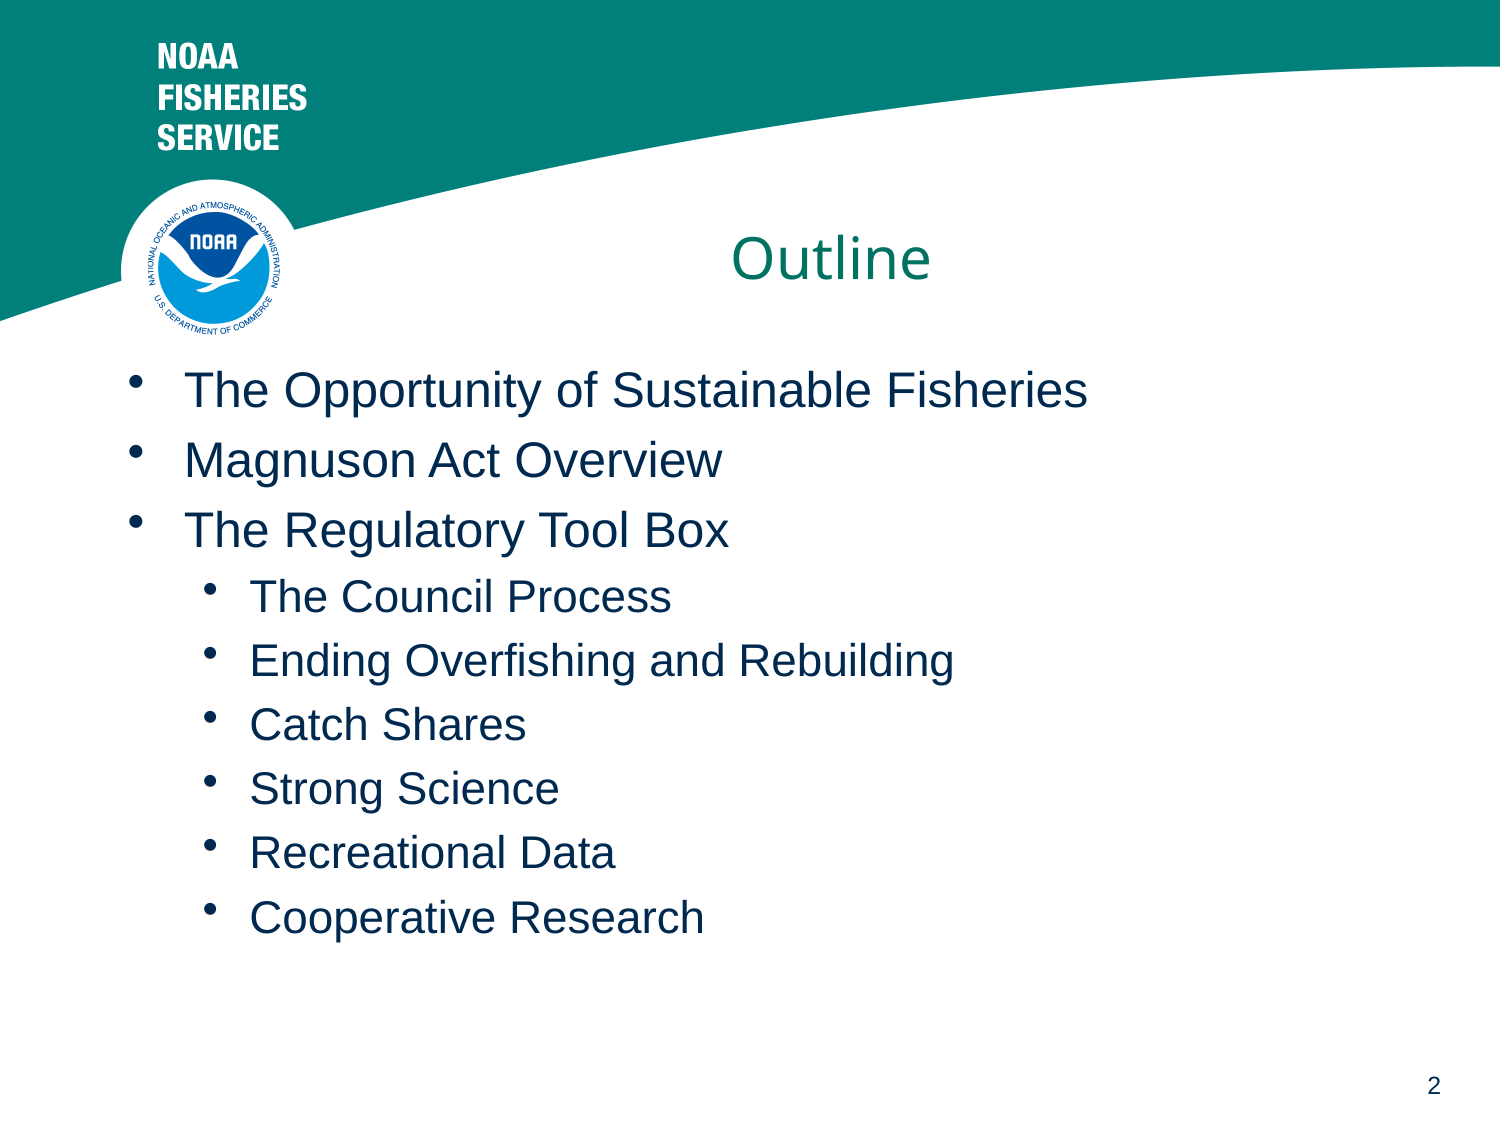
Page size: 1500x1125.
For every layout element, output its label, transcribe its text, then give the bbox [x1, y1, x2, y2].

picture [0, 0, 1500, 1125]
list The Opportunity of Sustainable Fisheries Magnuson Act Overview The Regulatory Tool Box The Council Process Ending Overfishing and Rebuilding Catch Shares Strong Science Recreational Data Cooperative Research [112, 349, 1401, 1063]
title Outline [387, 187, 1276, 326]
